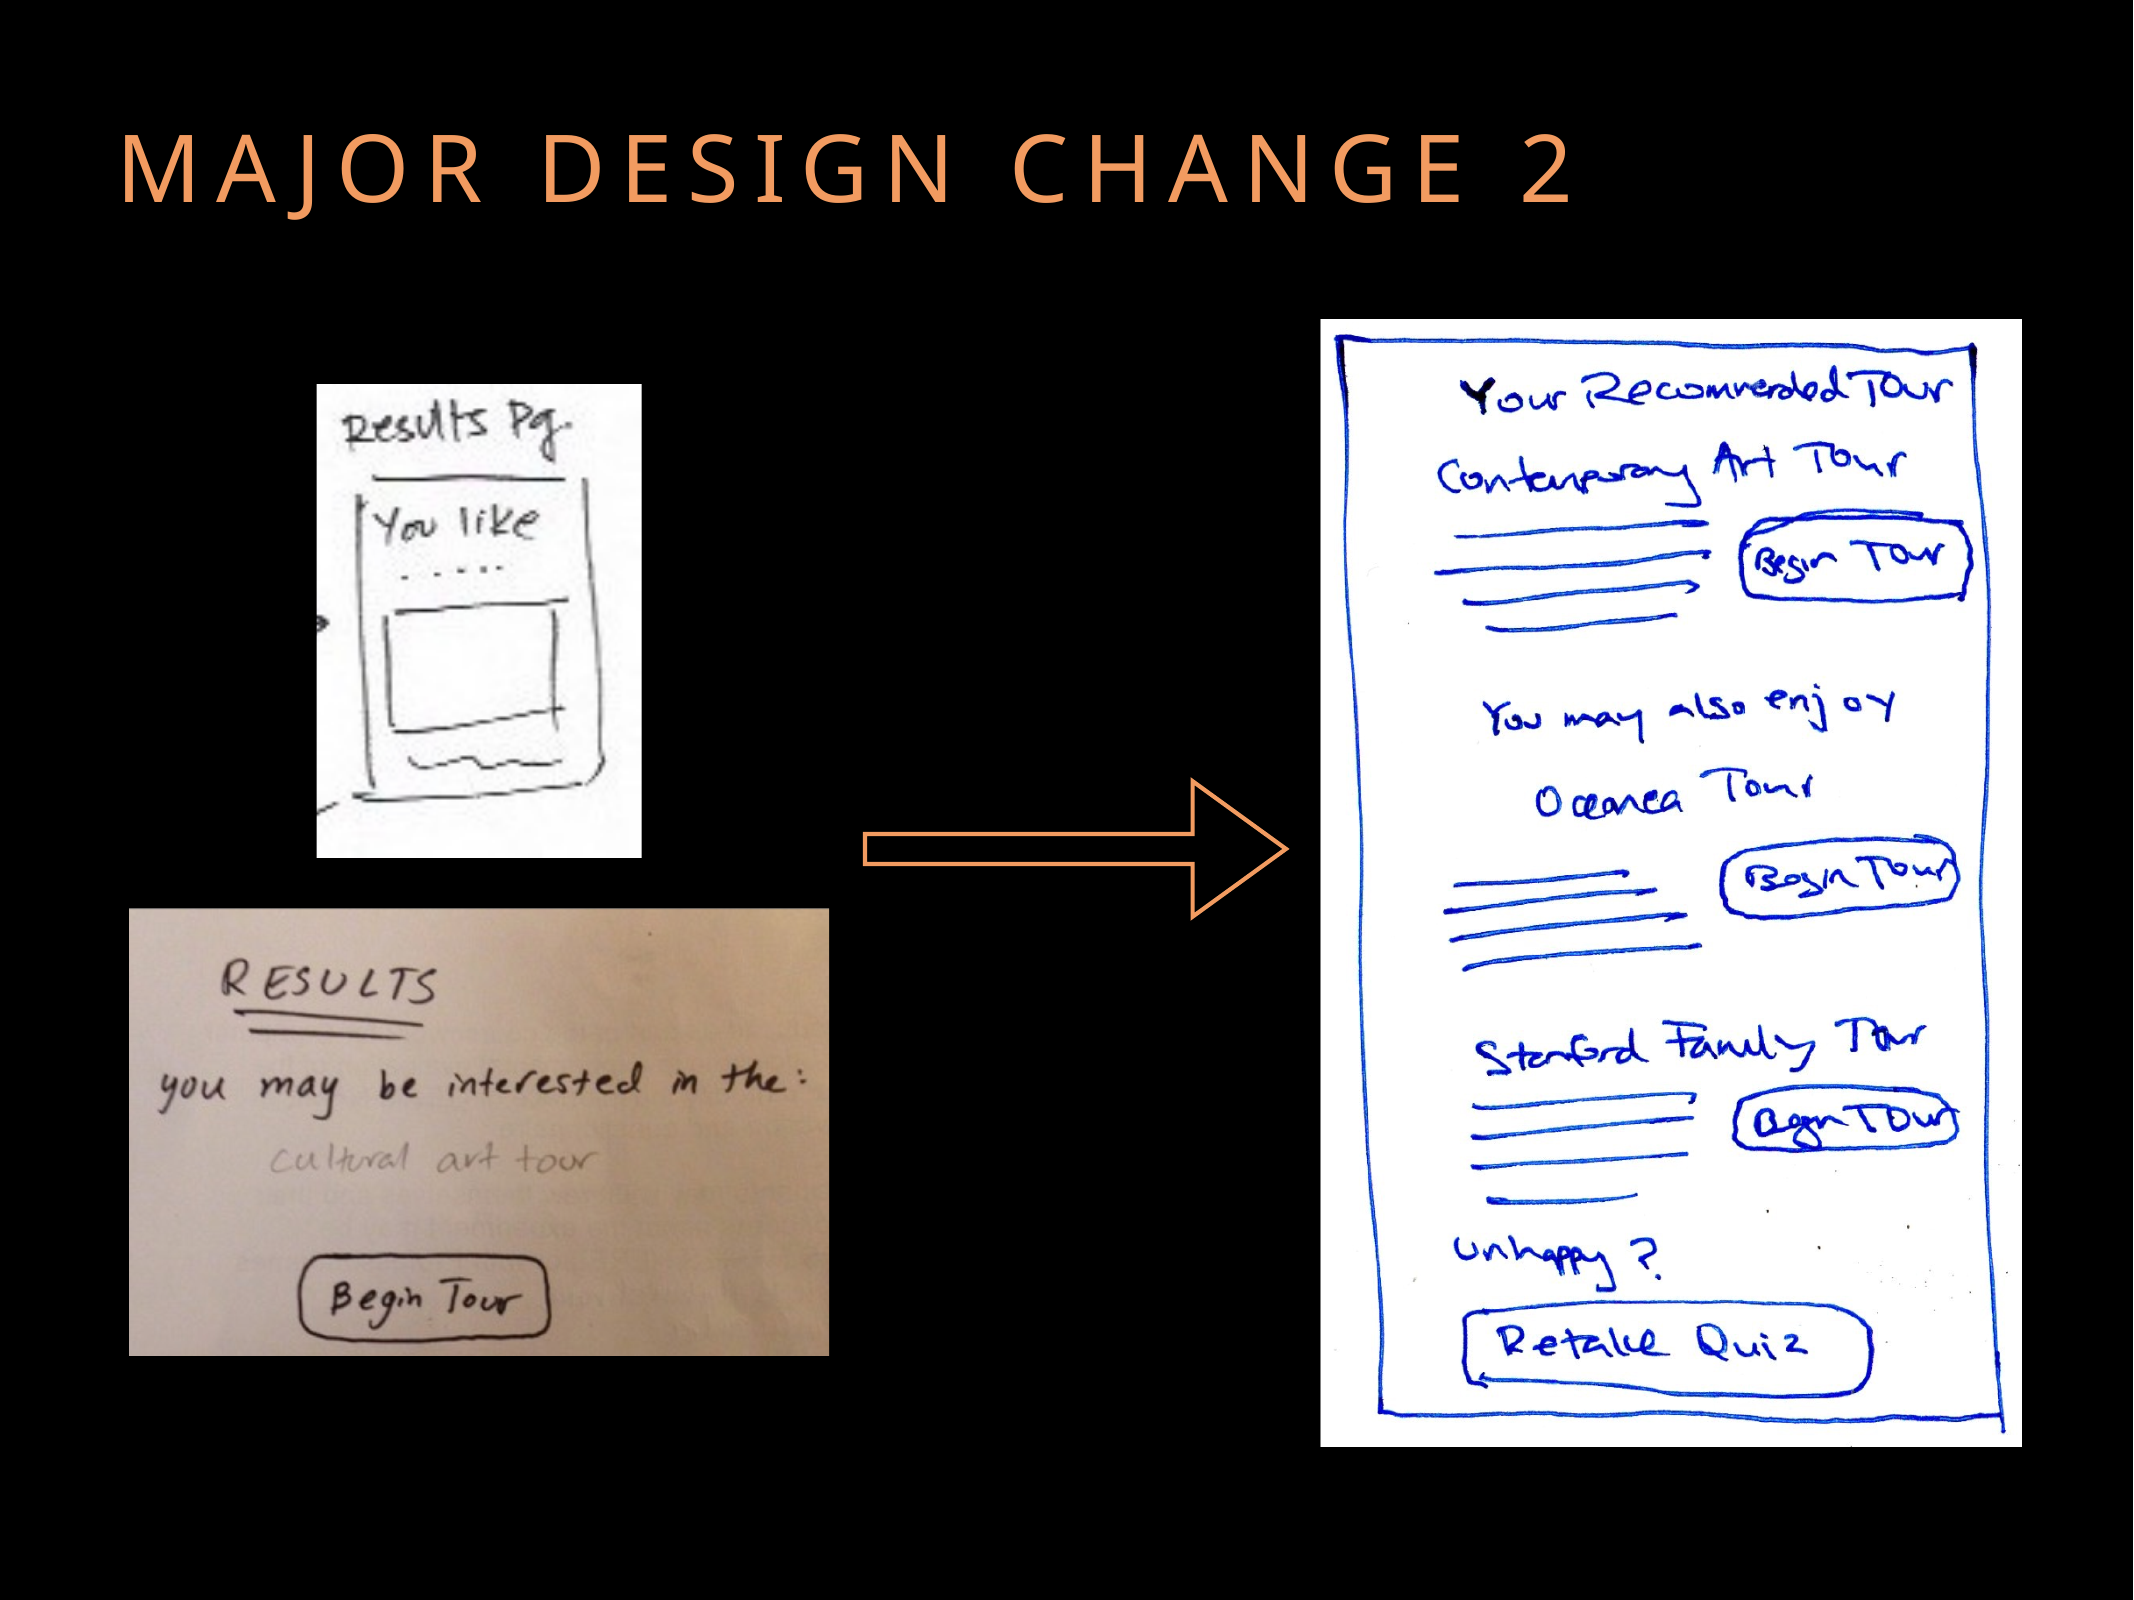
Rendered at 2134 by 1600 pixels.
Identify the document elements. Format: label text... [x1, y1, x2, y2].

text_box [864, 833, 1106, 864]
picture [1106, 320, 2134, 1447]
title Major Design change 2 [107, 99, 2026, 334]
picture [129, 384, 830, 1483]
